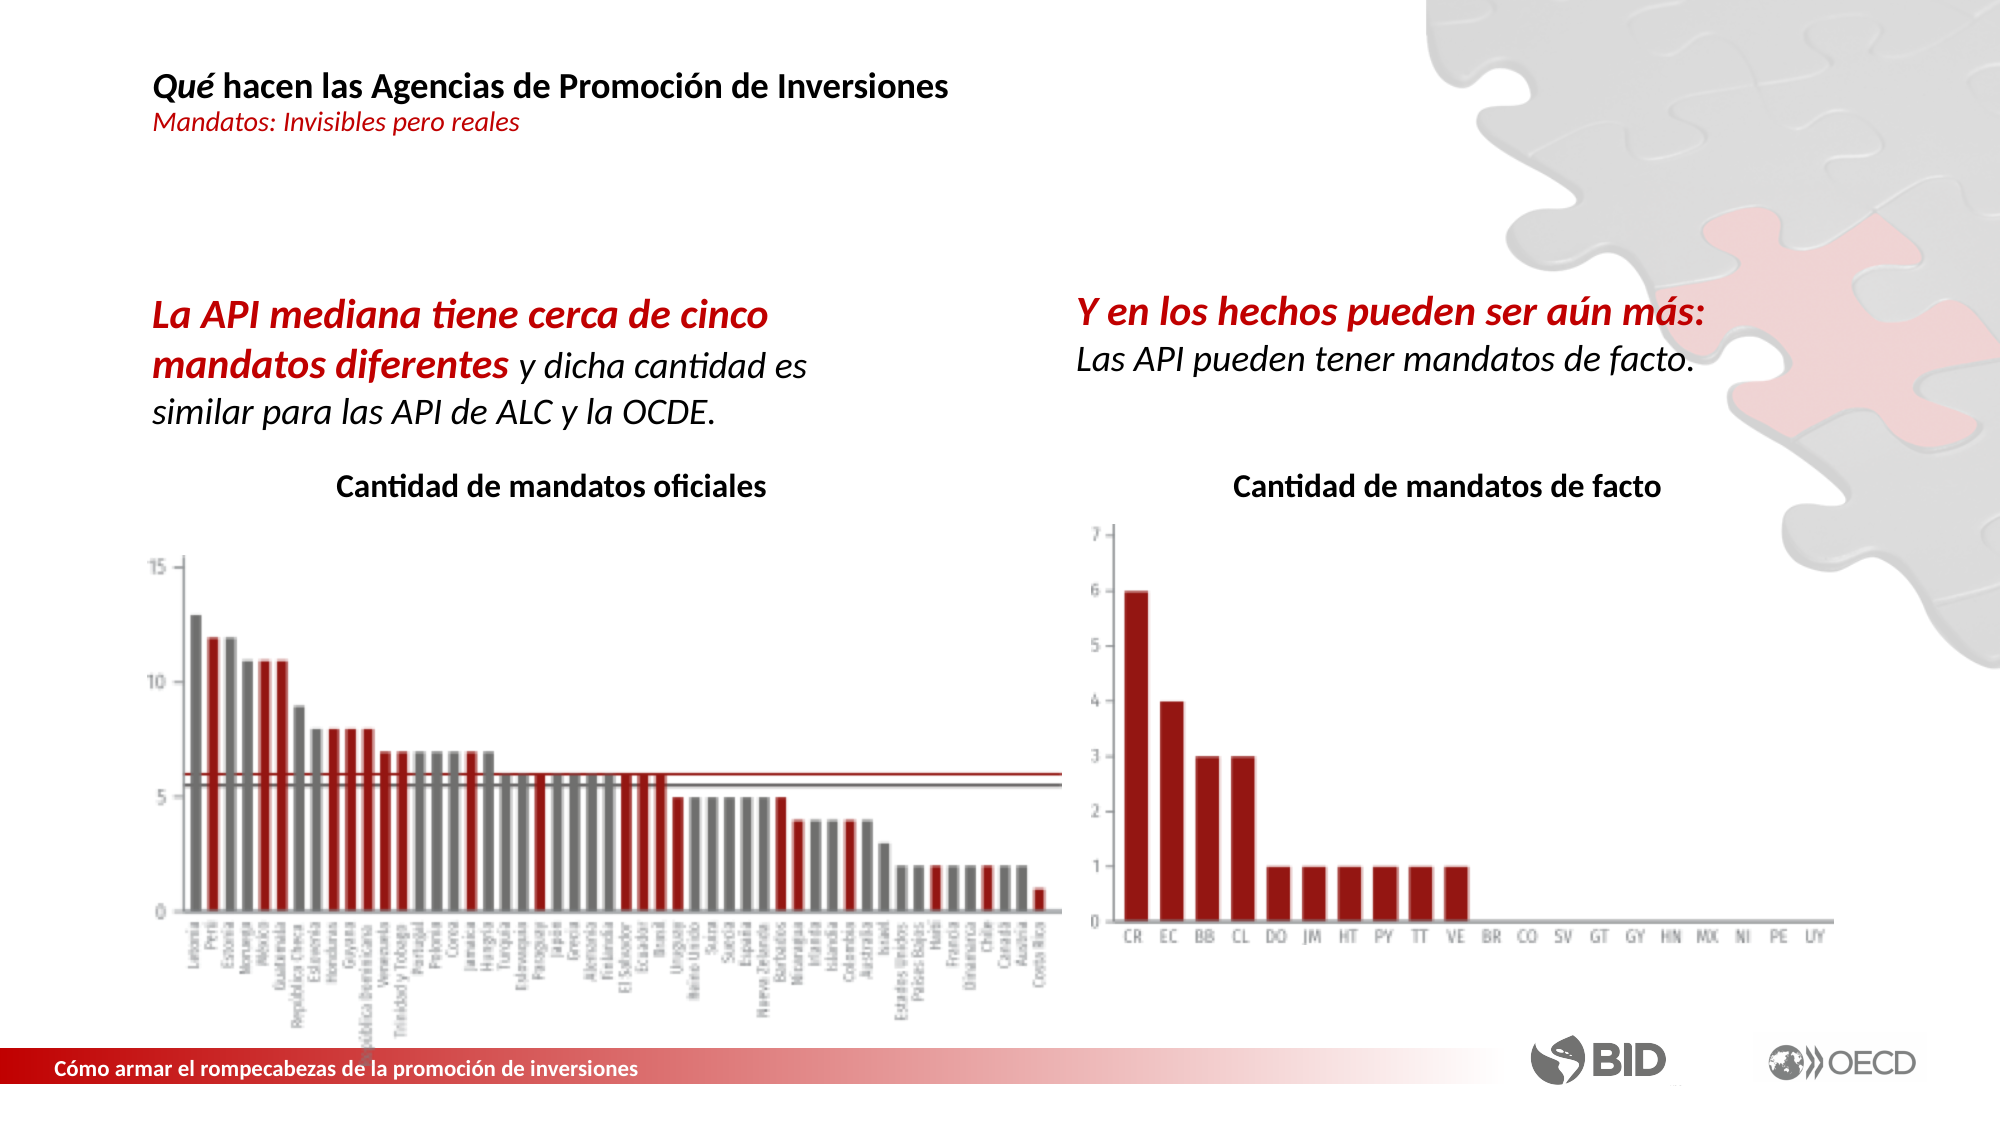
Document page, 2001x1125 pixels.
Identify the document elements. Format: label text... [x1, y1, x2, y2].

picture [147, 555, 1062, 1066]
text_box Cantidad de mandatos de facto [1115, 456, 1781, 512]
picture [1091, 524, 1834, 945]
text_box Y en los hechos pueden ser aún más: Las API pueden tener mandatos de facto. [1061, 276, 1773, 386]
text_box Cantidad de mandatos oficiales [219, 456, 885, 512]
title Qué hacen las Agencias de Promoción de Inversiones Mandatos: Invisibles pero reales [137, 59, 1834, 212]
text_box La API mediana tiene cerca de cinco mandatos diferentes y dicha cantidad es similar para las API de ALC y la OCDE. [137, 279, 823, 440]
